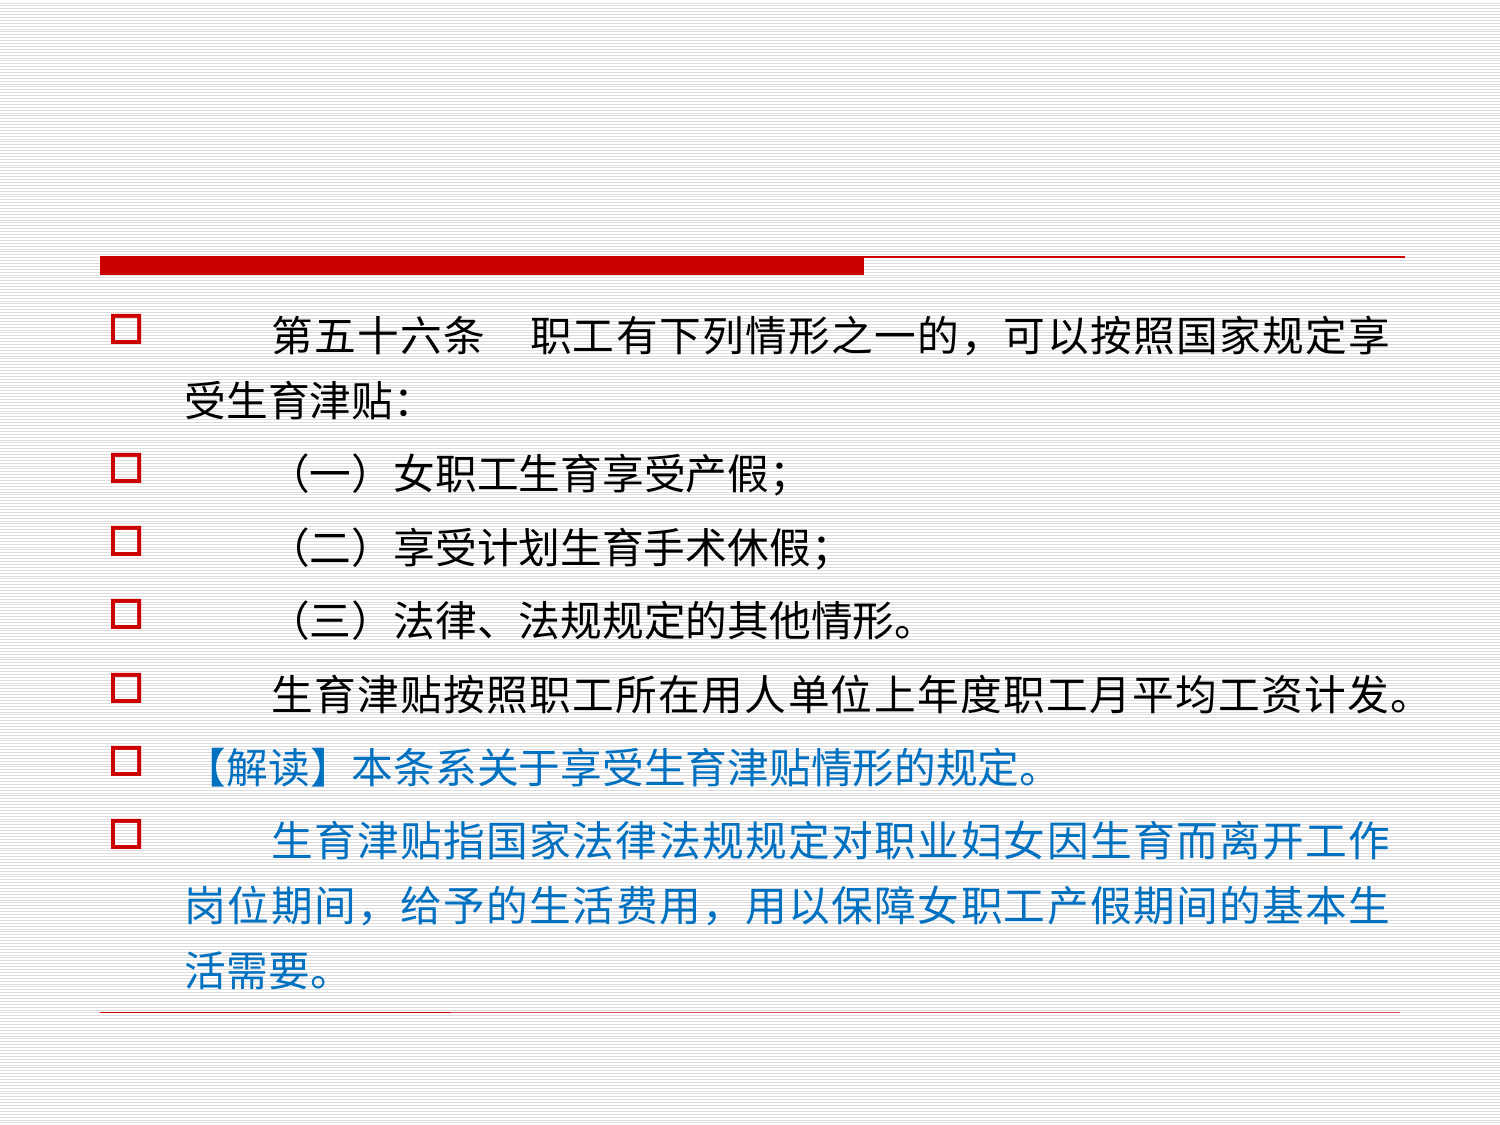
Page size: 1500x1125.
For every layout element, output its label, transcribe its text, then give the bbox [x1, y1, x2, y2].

list 第五十六条 职工有下列情形之一的，可以按照国家规定享受生育津贴： （一）女职工生育享受产假； （二）享受计划生育手术休假； （三）法律、法规规定的其他情形。 生育津贴按照职工所在用人单位上年度职工月平均工资计发。 【解读】本条系关于享受生育津贴情形的规定。 生育津贴指国家法律法规规定对职业妇女因生育而离开工作岗位期间，给予的生活费用，用以保障女职工产假期间的基本生活需要。 [92, 287, 1406, 1006]
